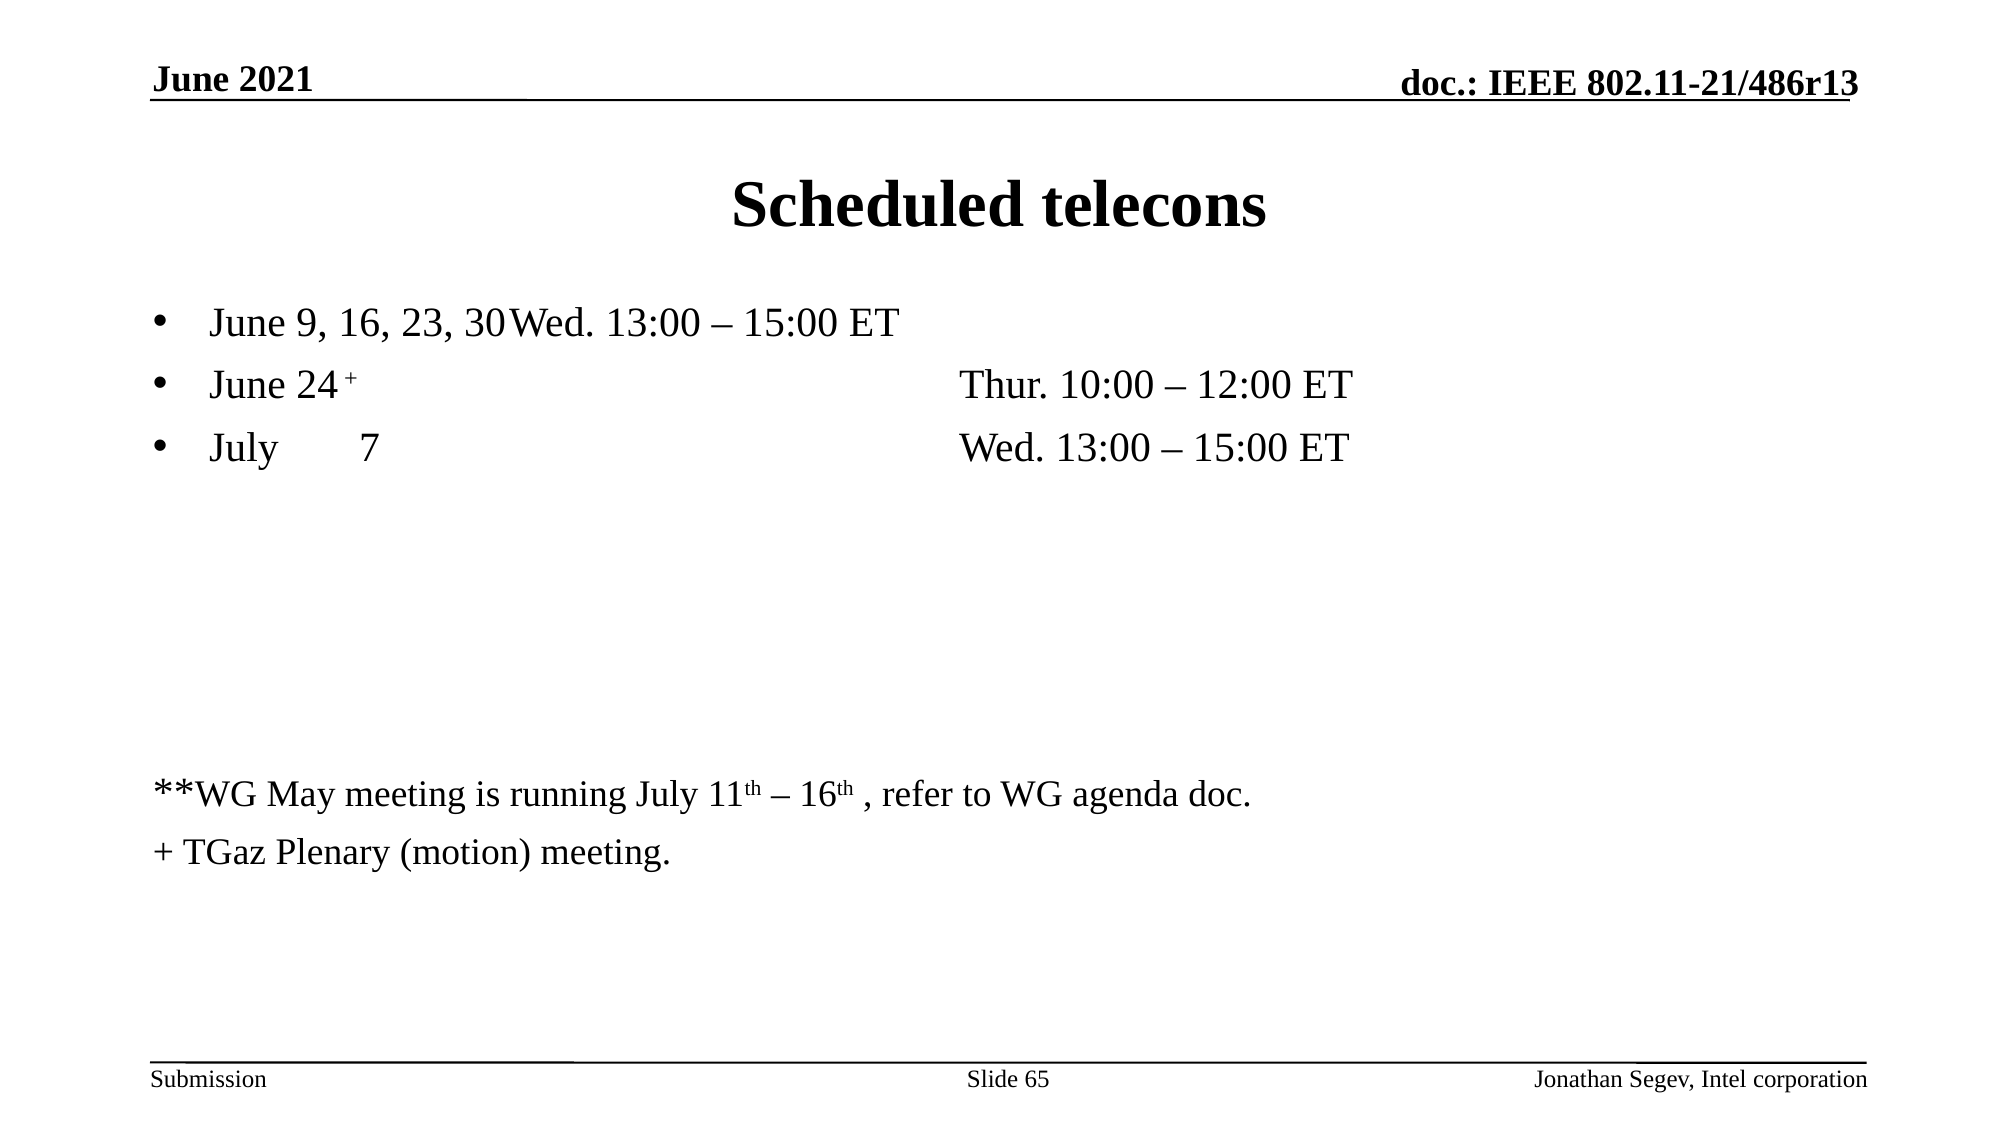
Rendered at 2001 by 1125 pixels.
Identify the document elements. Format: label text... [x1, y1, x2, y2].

slide_number Slide 65 [950, 1061, 1067, 1123]
title Scheduled telecons [149, 112, 1850, 288]
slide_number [152, 54, 563, 100]
list June 9, 16, 23, 30 Wed. 13:00 – 15:00 ET June 24 + Thur. 10:00 – 12:00 ET July 7 Wed. 13:00 – 15:00 ET **WG May meeting is running July 11th – 16th , refer to WG agenda doc. + TGaz Plenary (motion) meeting. [137, 286, 1838, 1000]
footer Jonathan Segev, Intel corporation [1171, 1061, 1869, 1093]
